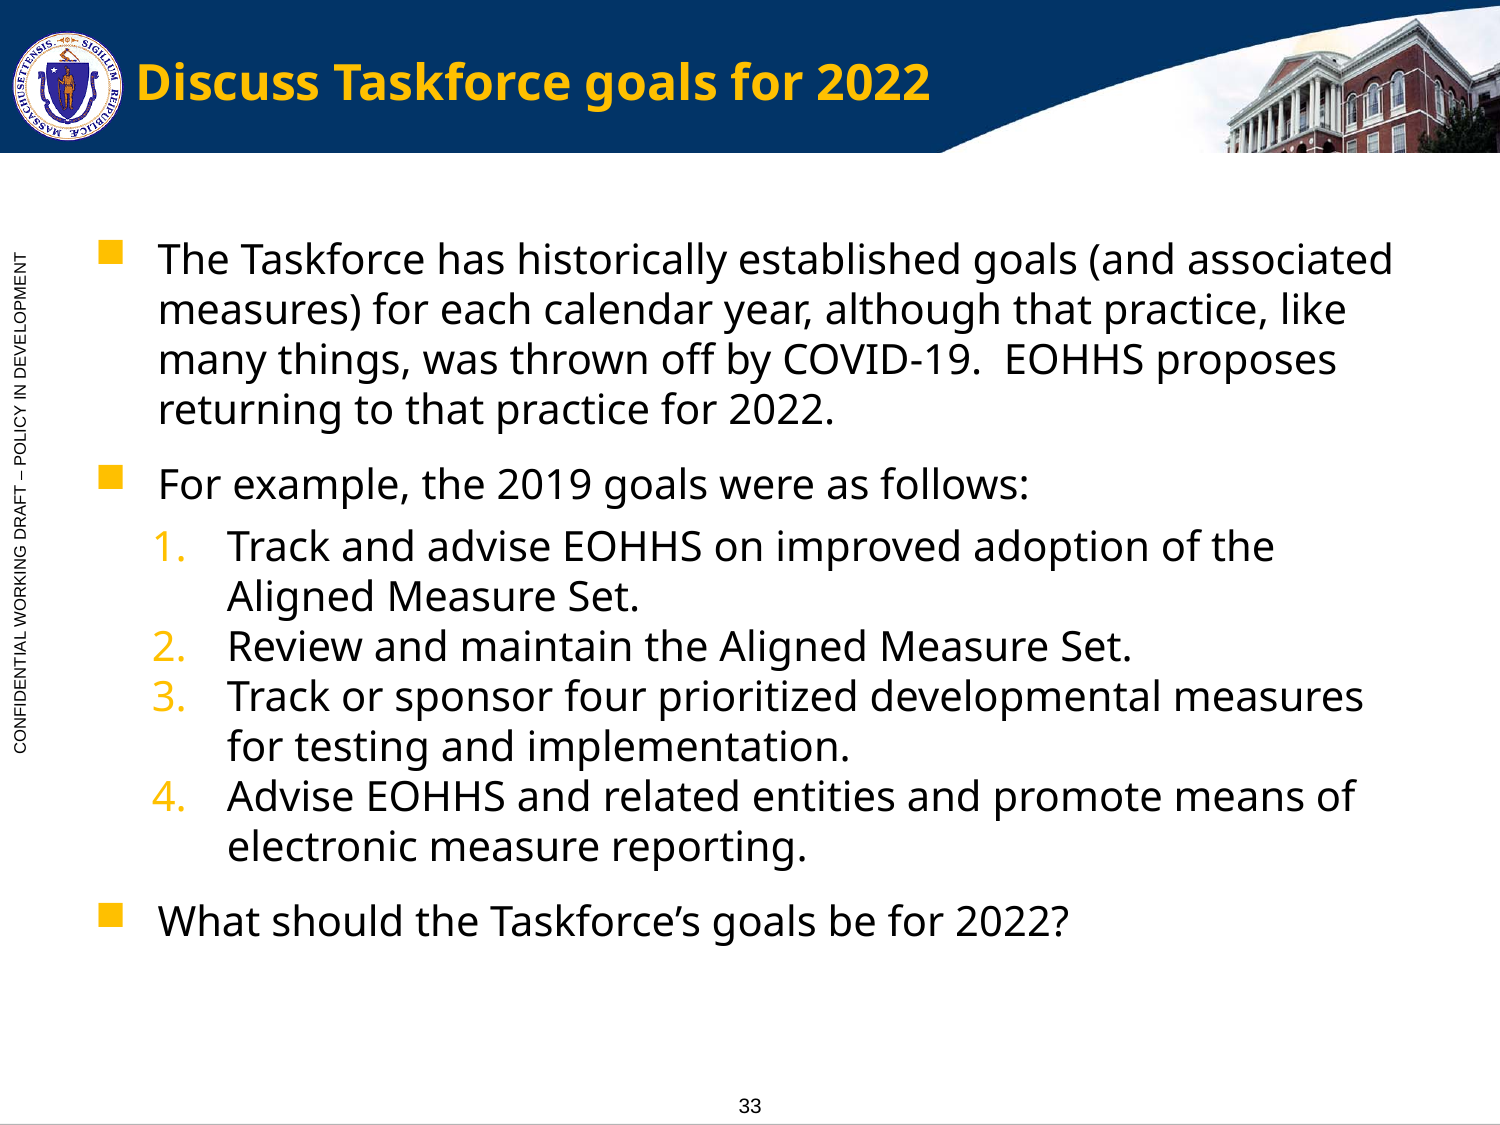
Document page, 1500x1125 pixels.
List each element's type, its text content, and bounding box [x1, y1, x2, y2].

title Discuss Taskforce goals for 2022 [120, 17, 1051, 144]
picture [0, 0, 1500, 153]
list The Taskforce has historically established goals (and associated measures) for each calendar year, although that practice, like many things, was thrown off by COVID-19. EOHHS proposes returning to that practice for 2022. For example, the 2019 goals were as follows: Track and advise EOHHS on improved adoption of the Aligned Measure Set. Review and maintain the Aligned Measure Set. Track or sponsor four prioritized developmental measures for testing and implementation. Advise EOHHS and related entities and promote means of electronic measure reporting. What should the Taskforce’s goals be for 2022? [87, 224, 1413, 973]
